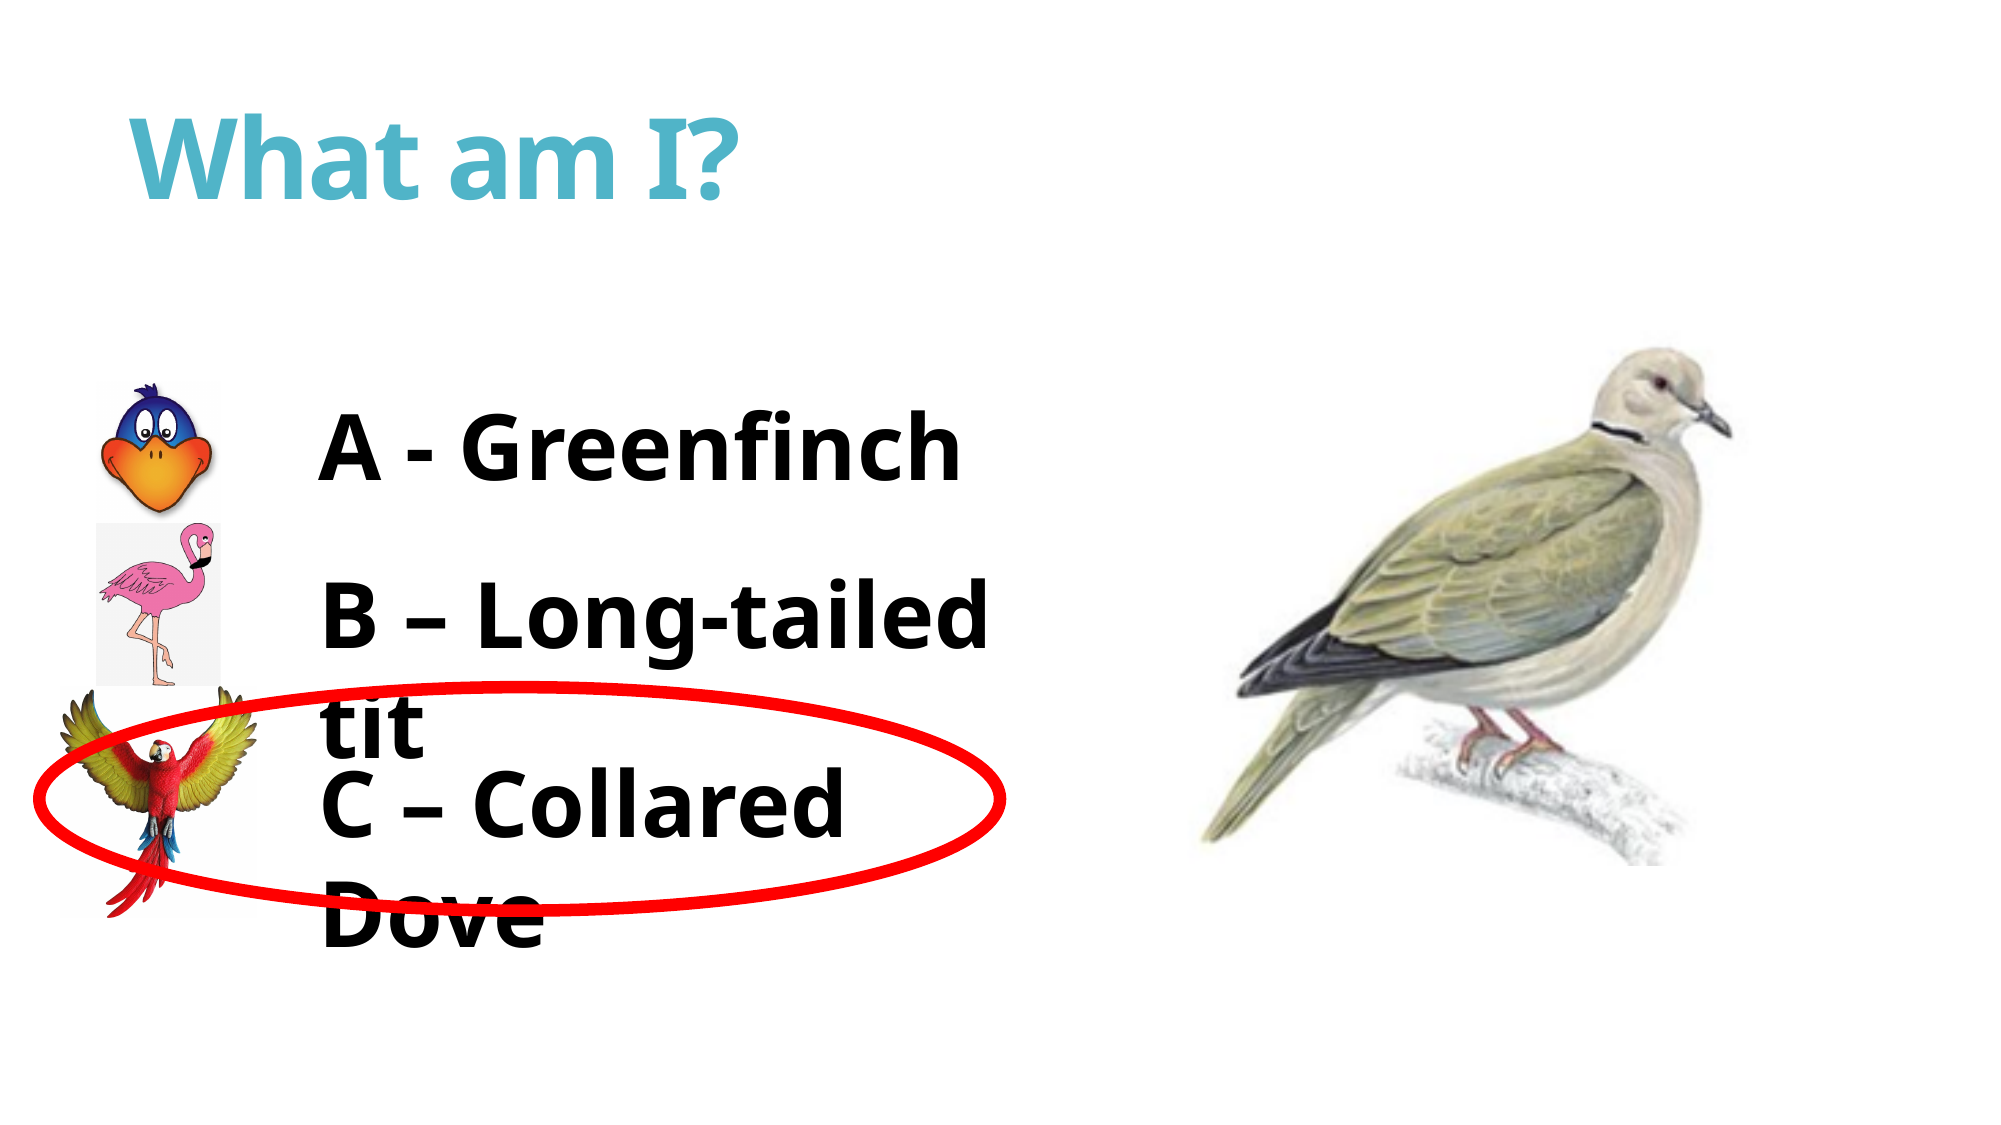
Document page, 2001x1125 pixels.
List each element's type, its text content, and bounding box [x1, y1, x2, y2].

text_box [38, 765, 59, 832]
picture [1178, 310, 1769, 866]
text_box [257, 686, 1002, 912]
title What am I? [115, 56, 1841, 274]
text_box C – Collared Dove [303, 738, 1095, 974]
picture [59, 380, 257, 919]
text_box A - Greenfinch [303, 381, 1000, 506]
text_box B – Long-tailed tit [303, 549, 1057, 738]
